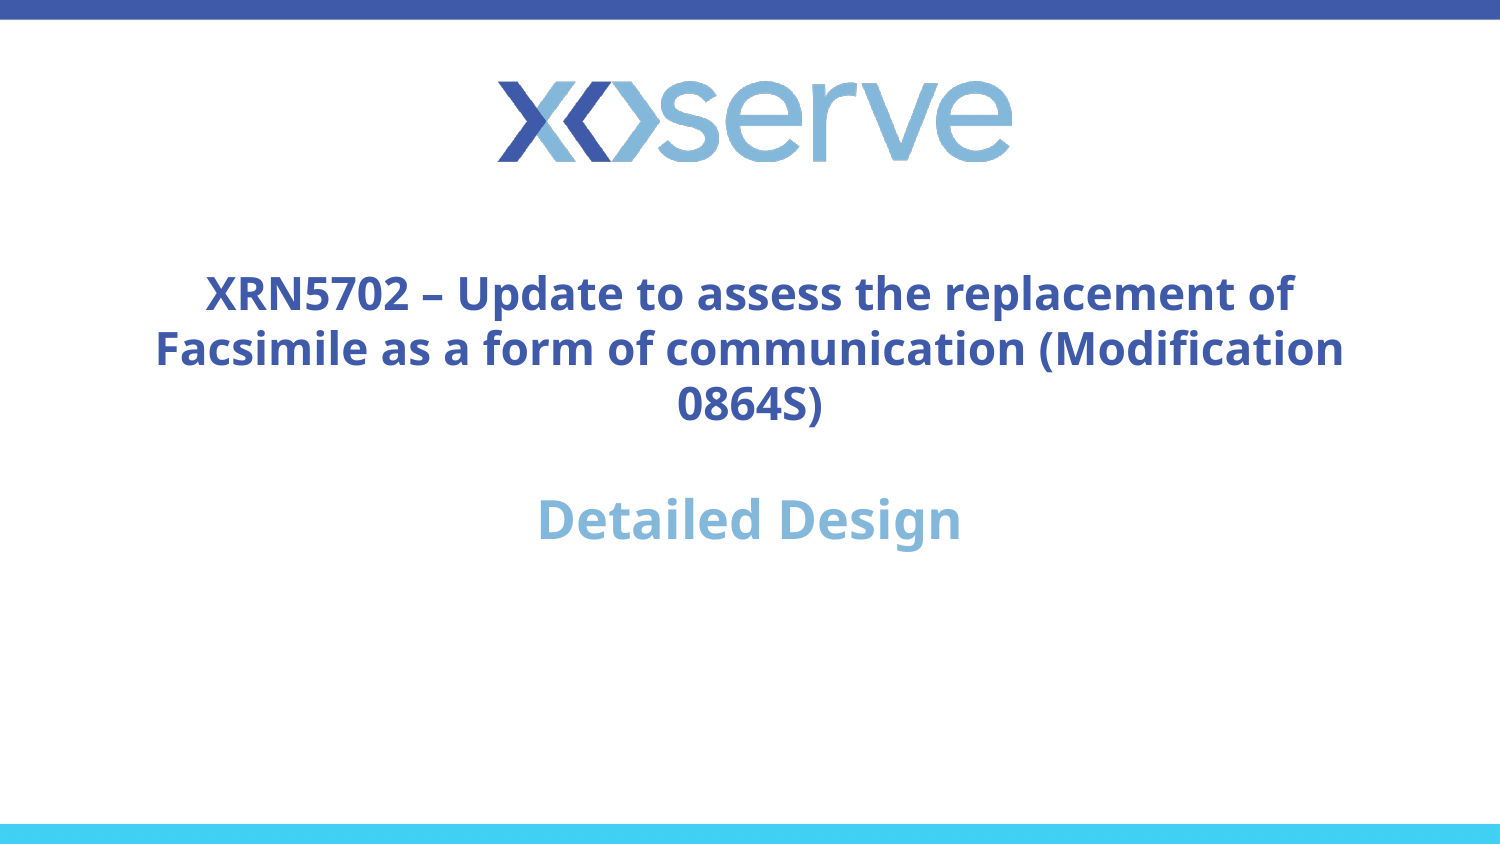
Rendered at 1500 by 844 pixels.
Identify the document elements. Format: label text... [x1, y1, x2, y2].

subtitle Detailed Design [225, 478, 1275, 694]
title XRN5702 – Update to assess the replacement of Facsimile as a form of communication (Modification 0864S) [112, 256, 1388, 438]
picture [0, 0, 1500, 844]
